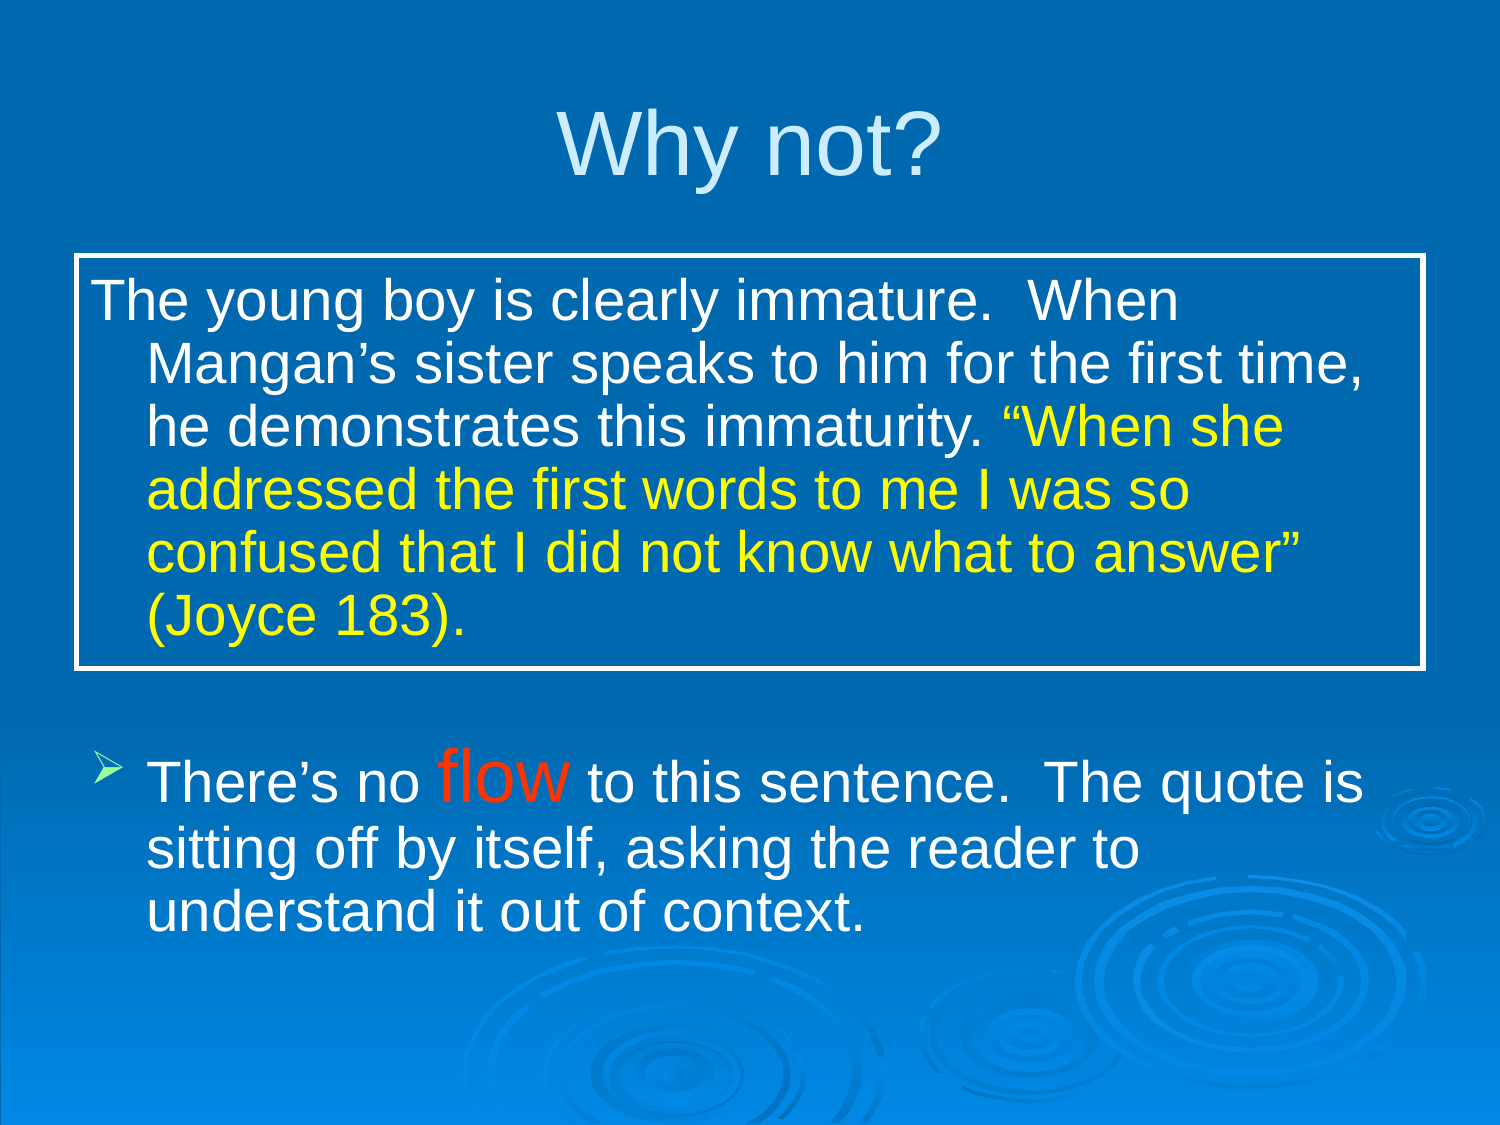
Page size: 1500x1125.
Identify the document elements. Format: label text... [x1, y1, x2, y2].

list The young boy is clearly immature. When Mangan’s sister speaks to him for the first time, he demonstrates this immaturity. “When she addressed the first words to me I was so confused that I did not know what to answer” (Joyce 183). There’s no flow to this sentence. The quote is sitting off by itself, asking the reader to understand it out of context. [74, 262, 1426, 1006]
text_box [76, 255, 1424, 669]
title Why not? [74, 45, 1426, 233]
